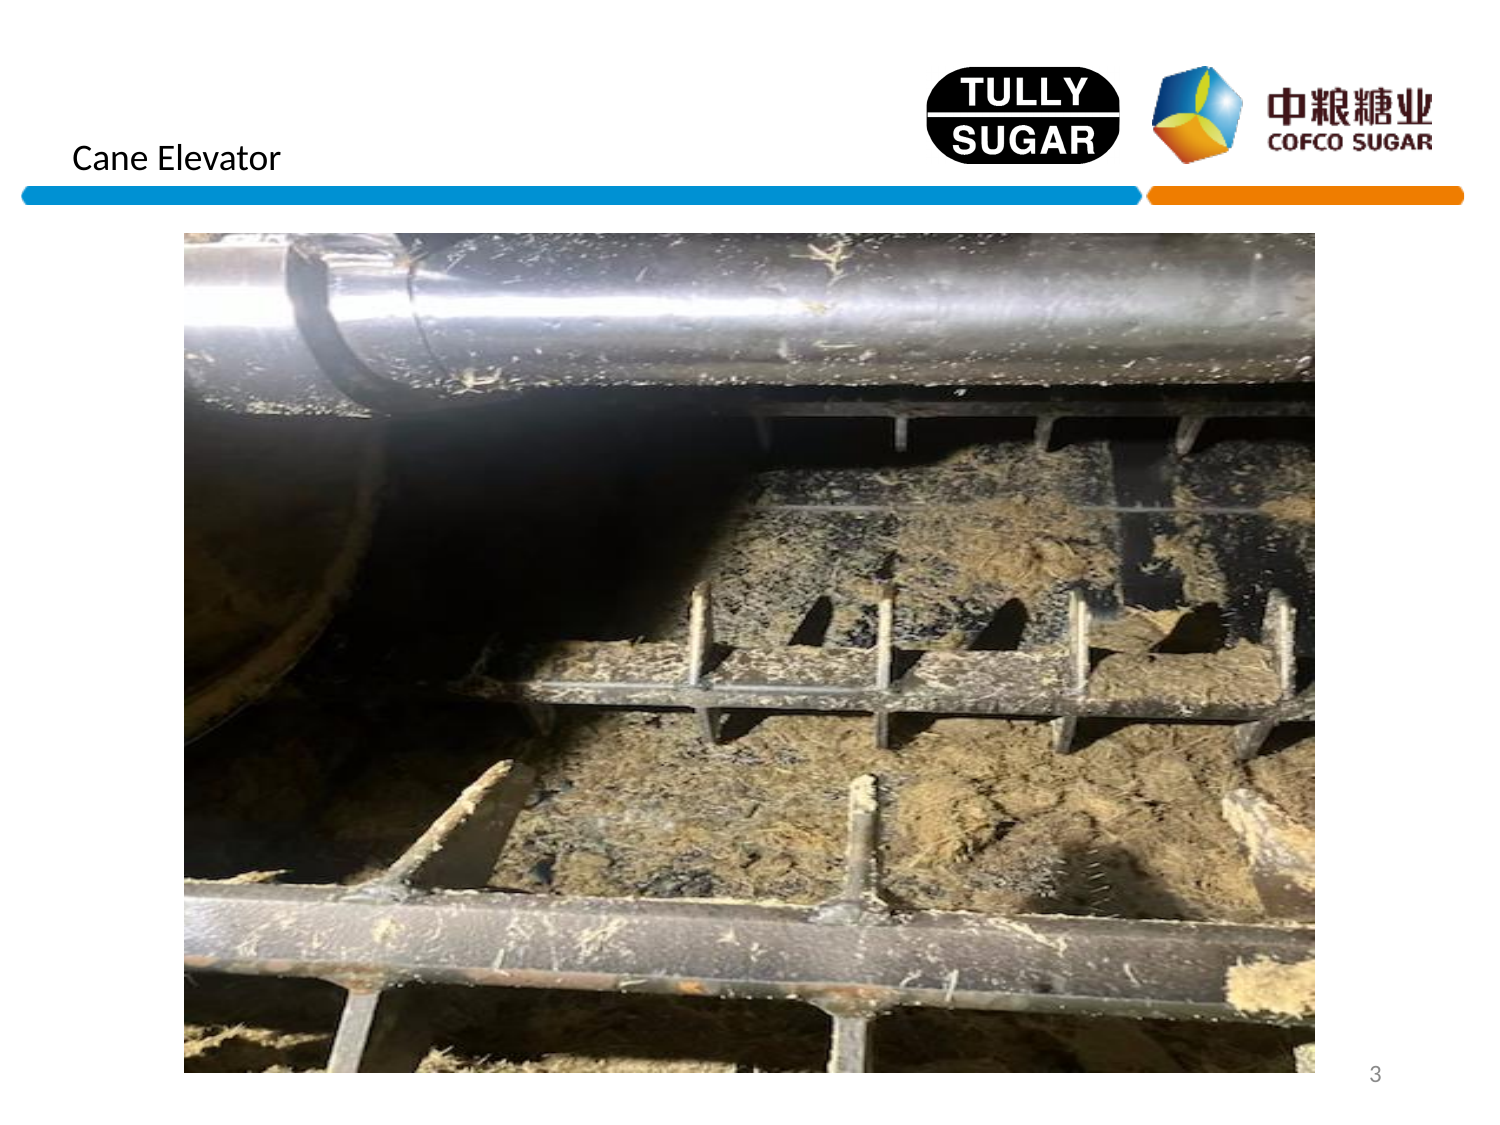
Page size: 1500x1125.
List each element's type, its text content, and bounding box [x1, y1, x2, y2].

picture [1152, 66, 1432, 164]
picture [184, 233, 1316, 1073]
slide_number 3 [1059, 1042, 1397, 1103]
text_box Cane Elevator [57, 125, 297, 186]
picture [926, 66, 1120, 164]
